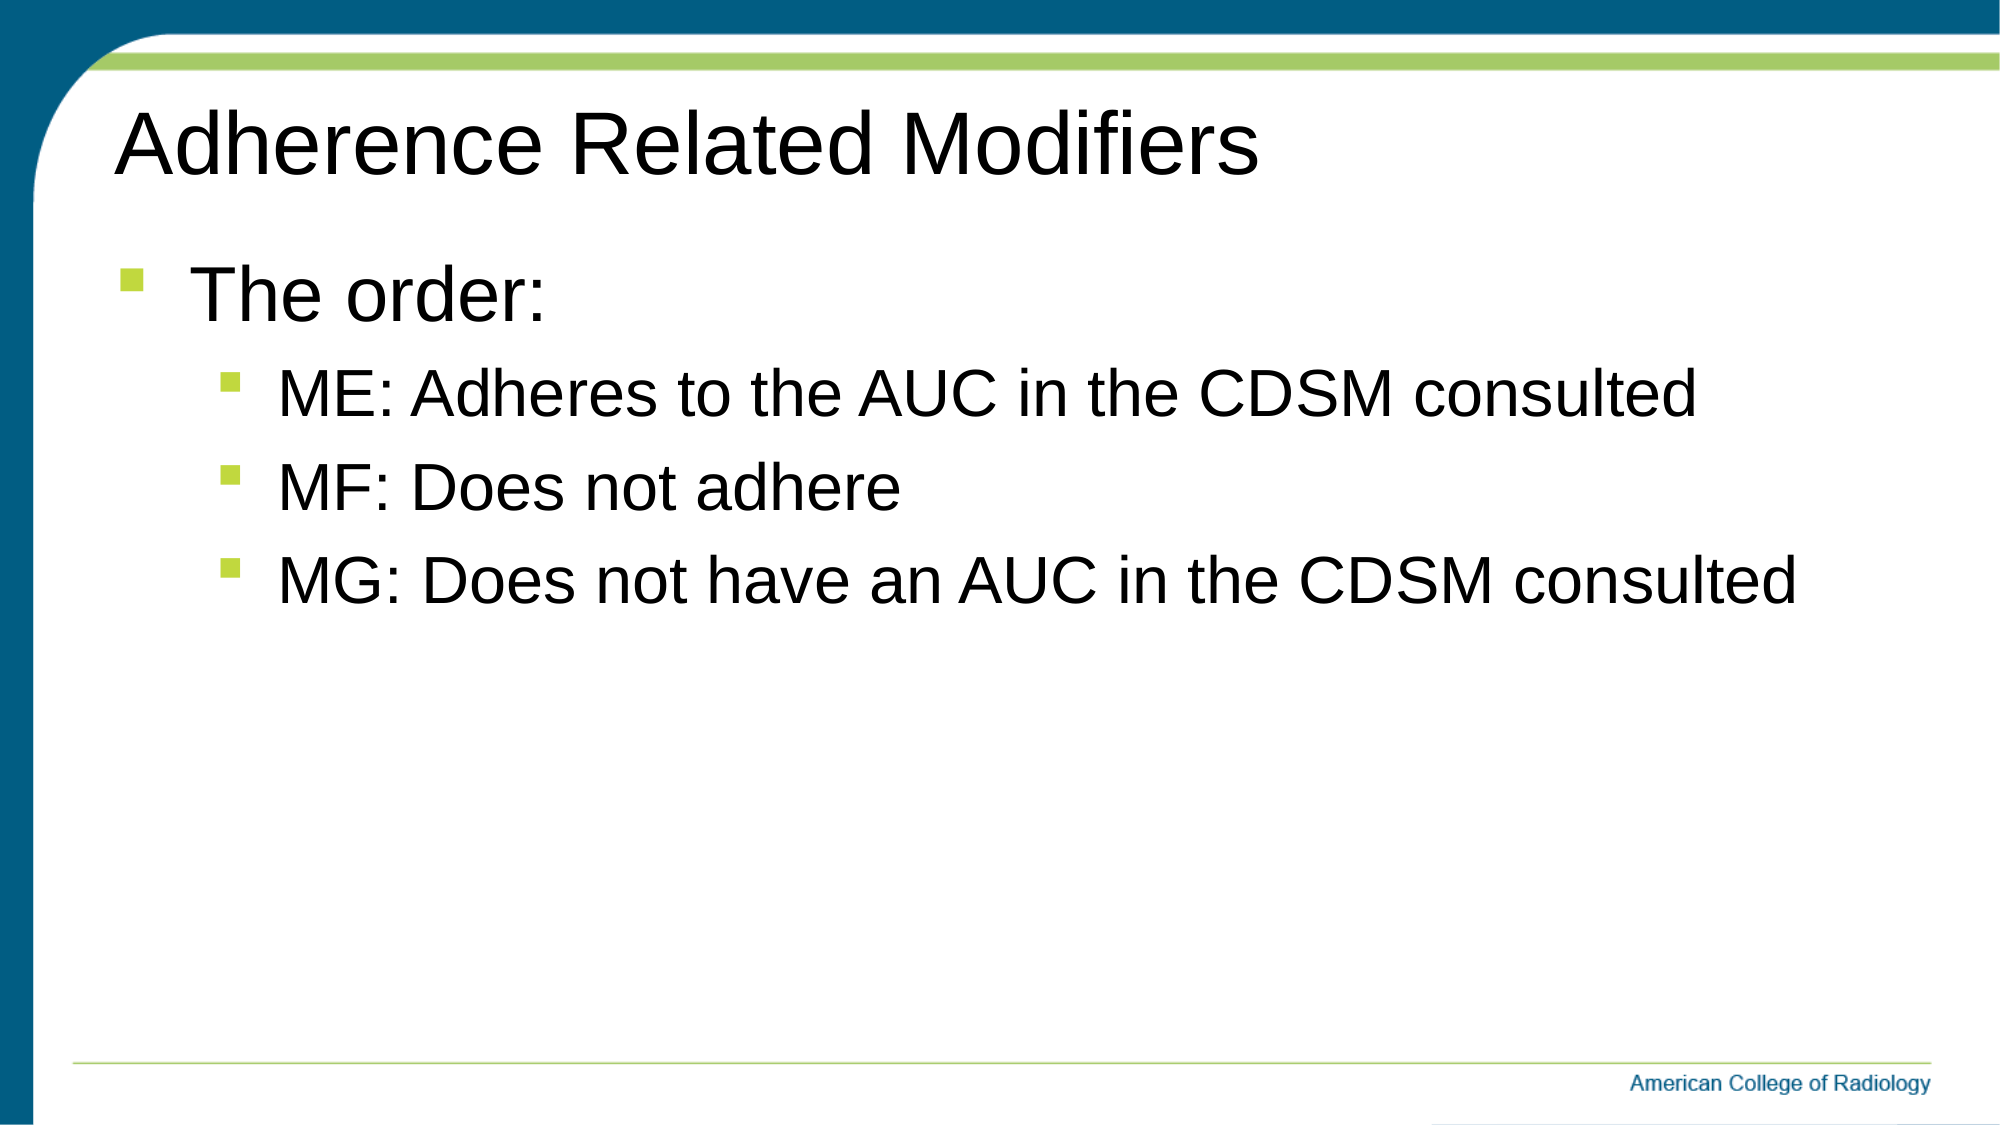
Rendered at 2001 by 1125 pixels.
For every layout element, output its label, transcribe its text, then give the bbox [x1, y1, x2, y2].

list The order: ME: Adheres to the AUC in the CDSM consulted MF: Does not adhere MG: Does not have an AUC in the CDSM consulted [99, 235, 1900, 1030]
picture [34, 0, 2001, 1125]
title Adherence Related Modifiers [99, 45, 1900, 234]
